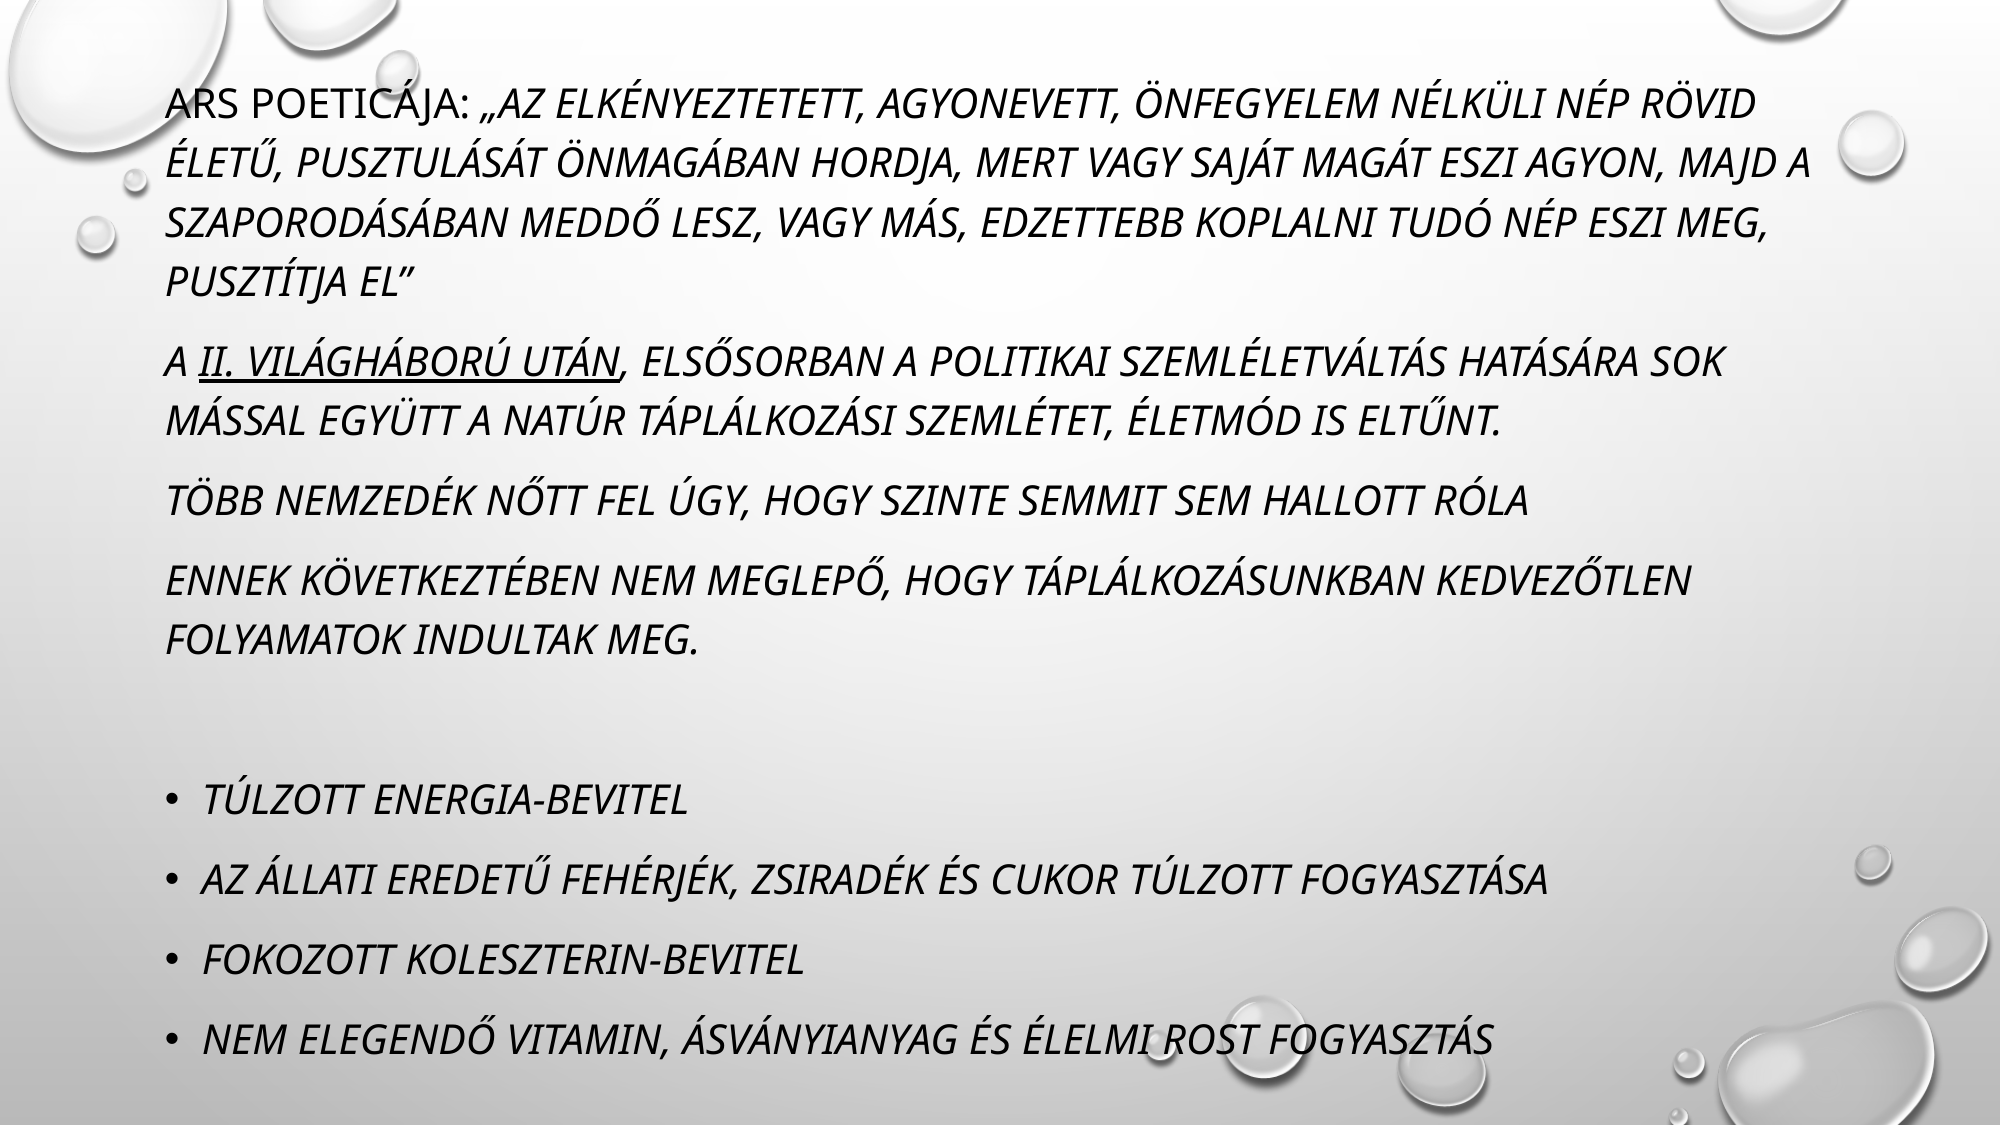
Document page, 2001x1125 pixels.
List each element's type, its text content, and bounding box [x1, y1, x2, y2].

list Ars poeticája: „Az elkényeztetett, agyonevett, önfegyelem nélküli nép rövid életű, pusztulását önmagában hordja, mert vagy saját magát eszi agyon, majd a szaporodásában meddő lesz, vagy más, edzettebb koplalni tudó nép eszi meg, pusztítja el” A II. világháború után, elsősorban a politikai szemléletváltás hatására sok mással együtt a natúr táplálkozási szemlétet, életmód is eltűnt. Több nemzedék nőtt fel úgy, hogy szinte semmit sem hallott róla Ennek következtében nem meglepő, hogy táplálkozásunkban kedvezőtlen folyamatok indultak meg. Túlzott energia-bevitel Az Állati eredetű fehérjék, zsiradék és cukor túlzott fogyasztása Fokozott koleszterin-bevitel nem elegendő vitamin, ásványianyag és élelmi rost fogyasztás [149, 59, 1850, 1081]
picture [0, 0, 2000, 1125]
